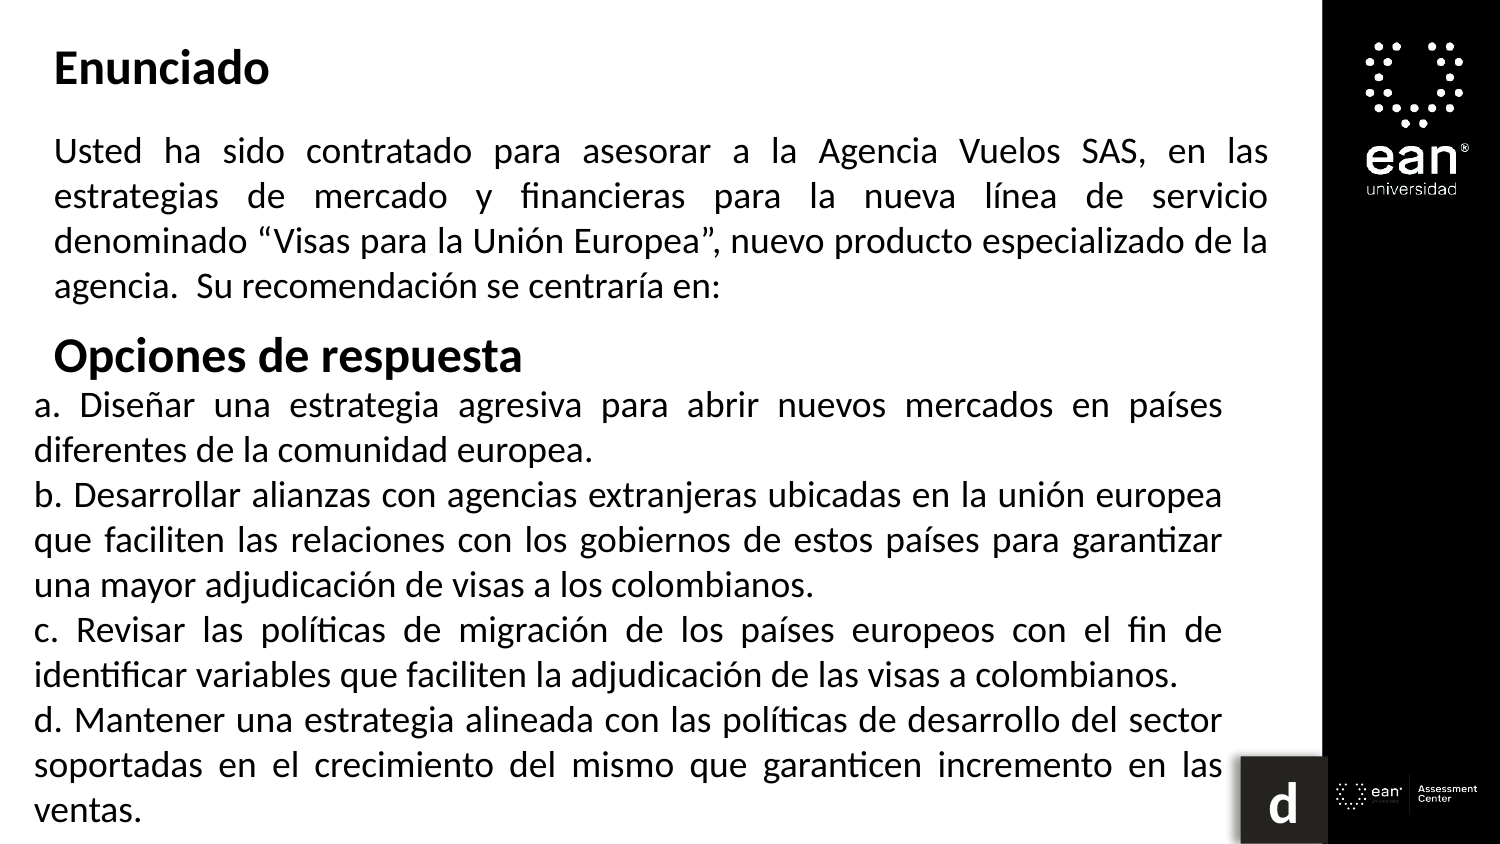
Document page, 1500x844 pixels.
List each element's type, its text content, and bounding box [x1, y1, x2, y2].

text_box Enunciado [39, 27, 797, 102]
text_box d [1238, 754, 1330, 844]
text_box Opciones de respuesta [39, 315, 797, 372]
picture [0, 0, 1500, 844]
text_box Usted ha sido contratado para asesorar a la Agencia Vuelos SAS, en las estrategias de mercado y financieras para la nueva línea de servicio denominado “Visas para la Unión Europea”, nuevo producto especializado de la agencia. Su recomendación se centraría en: [39, 118, 1285, 313]
text_box a. Diseñar una estrategia agresiva para abrir nuevos mercados en países diferentes de la comunidad europea. b. Desarrollar alianzas con agencias extranjeras ubicadas en la unión europea que faciliten las relaciones con los gobiernos de estos países para garantizar una mayor adjudicación de visas a los colombianos. c. Revisar las políticas de migración de los países europeos con el fin de identificar variables que faciliten la adjudicación de las visas a colombianos. d. Mantener una estrategia alineada con las políticas de desarrollo del sector soportadas en el crecimiento del mismo que garanticen incremento en las ventas. [19, 372, 1239, 838]
